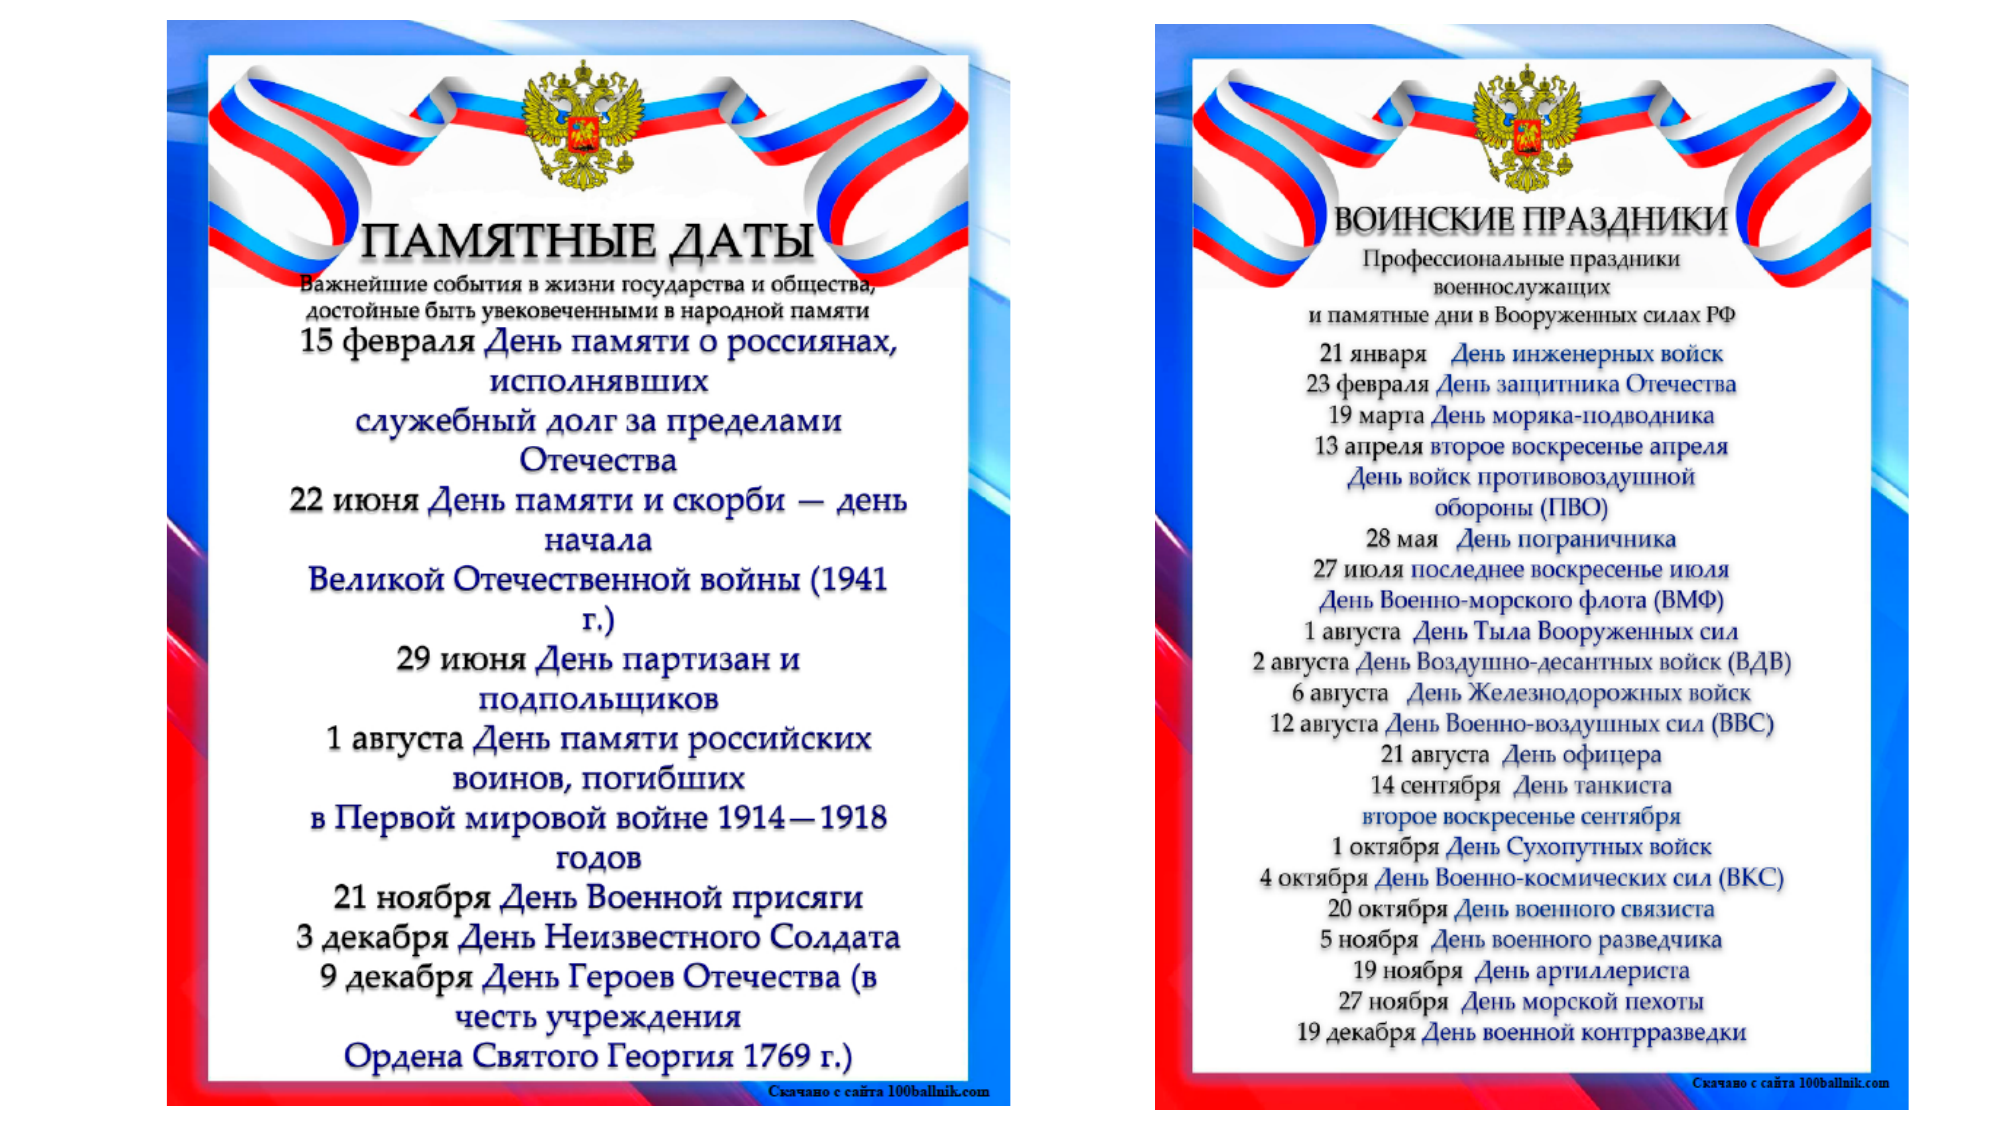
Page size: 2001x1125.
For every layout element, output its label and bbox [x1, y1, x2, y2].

picture [166, 20, 1011, 1107]
picture [1155, 24, 1909, 1110]
